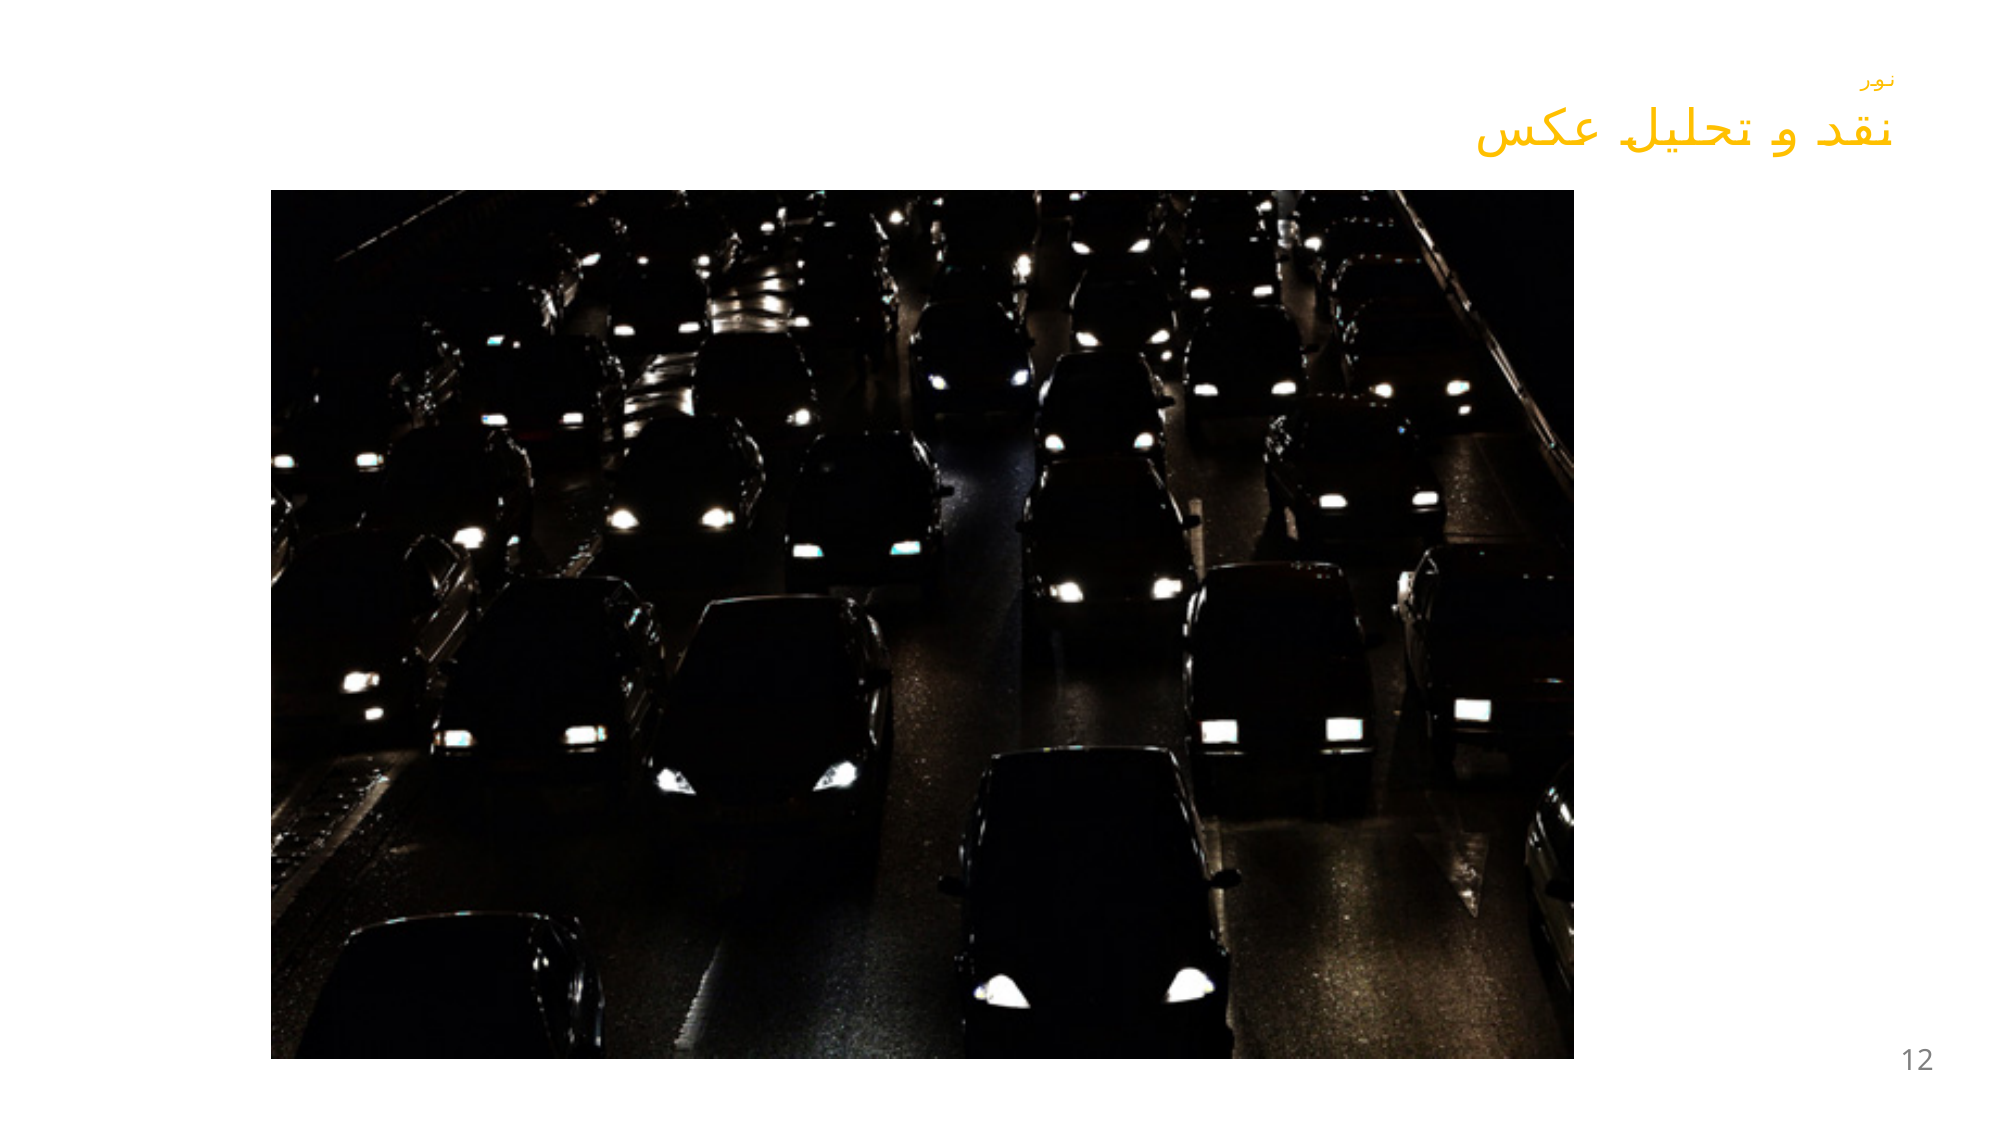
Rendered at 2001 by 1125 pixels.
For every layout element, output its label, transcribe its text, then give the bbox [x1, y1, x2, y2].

list نقد و تحلیل عکس [104, 102, 1894, 153]
slide_number 12 [1881, 1026, 1953, 1091]
picture [271, 190, 1574, 1059]
list نور [106, 68, 1896, 94]
